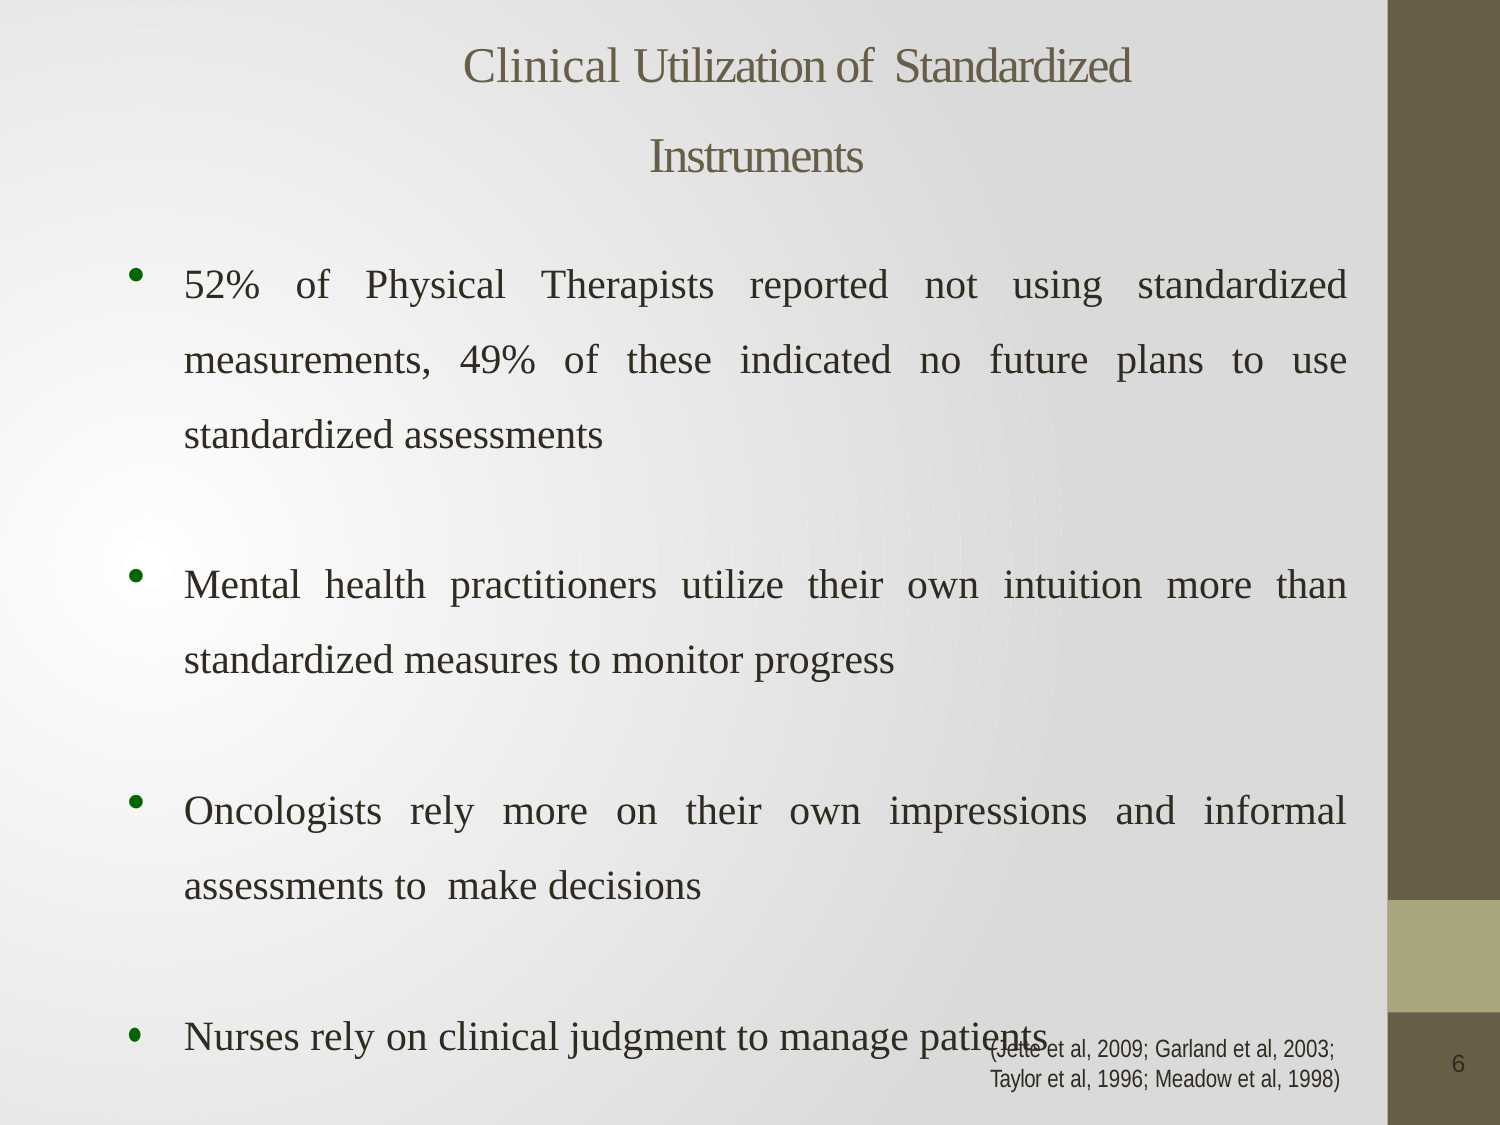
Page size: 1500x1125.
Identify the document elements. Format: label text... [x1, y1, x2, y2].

text_box (Jette et al, 2009; Garland et al, 2003; Taylor et al, 1996; Meadow et al, 1998) [987, 1030, 1347, 1093]
title Clinical Utilization of Standardized Instruments [345, 0, 1168, 187]
text_box 52% of Physical Therapists reported not using standardized measurements, 49% of these indicated no future plans to use standardized assessments Mental health practitioners utilize their own intuition more than standardized measures to monitor progress Oncologists rely more on their own impressions and informal assessments to make decisions Nurses rely on clinical judgment to manage patients [125, 229, 1348, 1059]
text_box 6 [1449, 1045, 1463, 1078]
